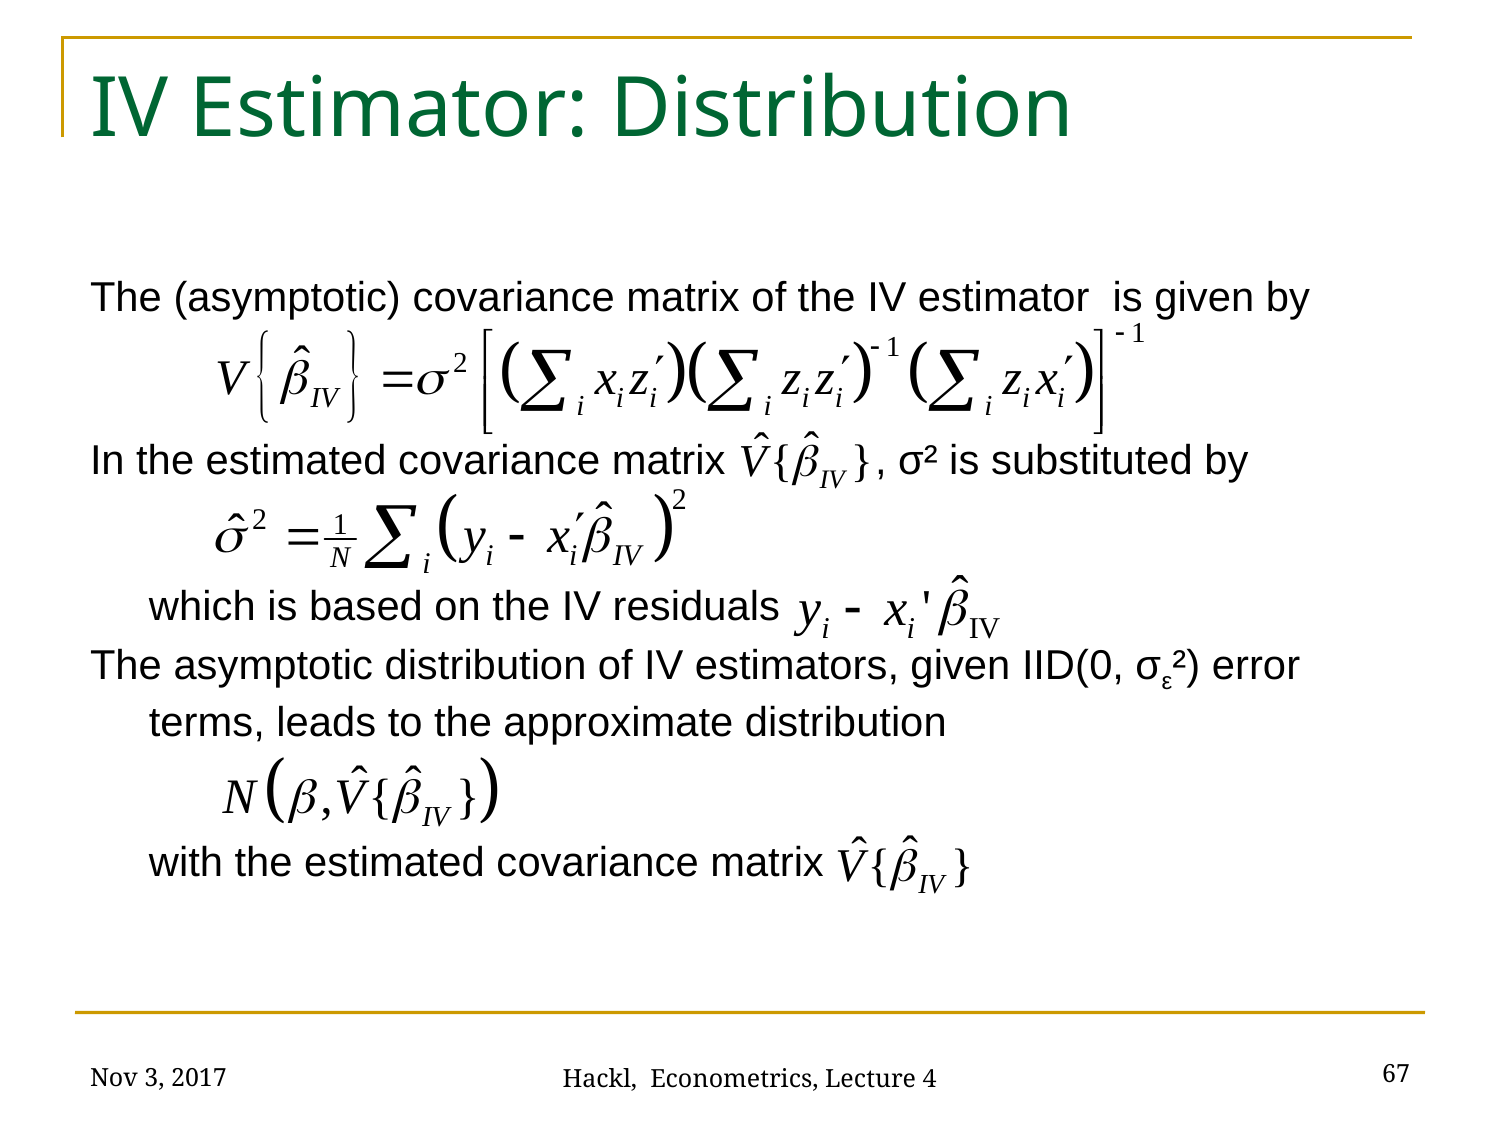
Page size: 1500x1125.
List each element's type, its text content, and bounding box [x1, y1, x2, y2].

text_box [832, 826, 978, 906]
title IV Estimator: Distribution [74, 45, 1426, 233]
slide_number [74, 1023, 426, 1100]
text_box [785, 565, 1010, 652]
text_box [211, 311, 1152, 445]
slide_number 67 [1074, 1023, 1426, 1100]
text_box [735, 422, 878, 500]
list The (asymptotic) covariance matrix of the IV estimator is given by In the estimated covariance matrix , σ² is substituted by which is based on the IV residuals The asymptotic distribution of IV estimators, given IID(0, σε²) error terms, leads to the approximate distribution with the estimated covariance matrix [74, 262, 1419, 1006]
footer Hackl, Econometrics, Lecture 4 [512, 1024, 988, 1101]
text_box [207, 474, 703, 591]
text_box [212, 751, 503, 852]
